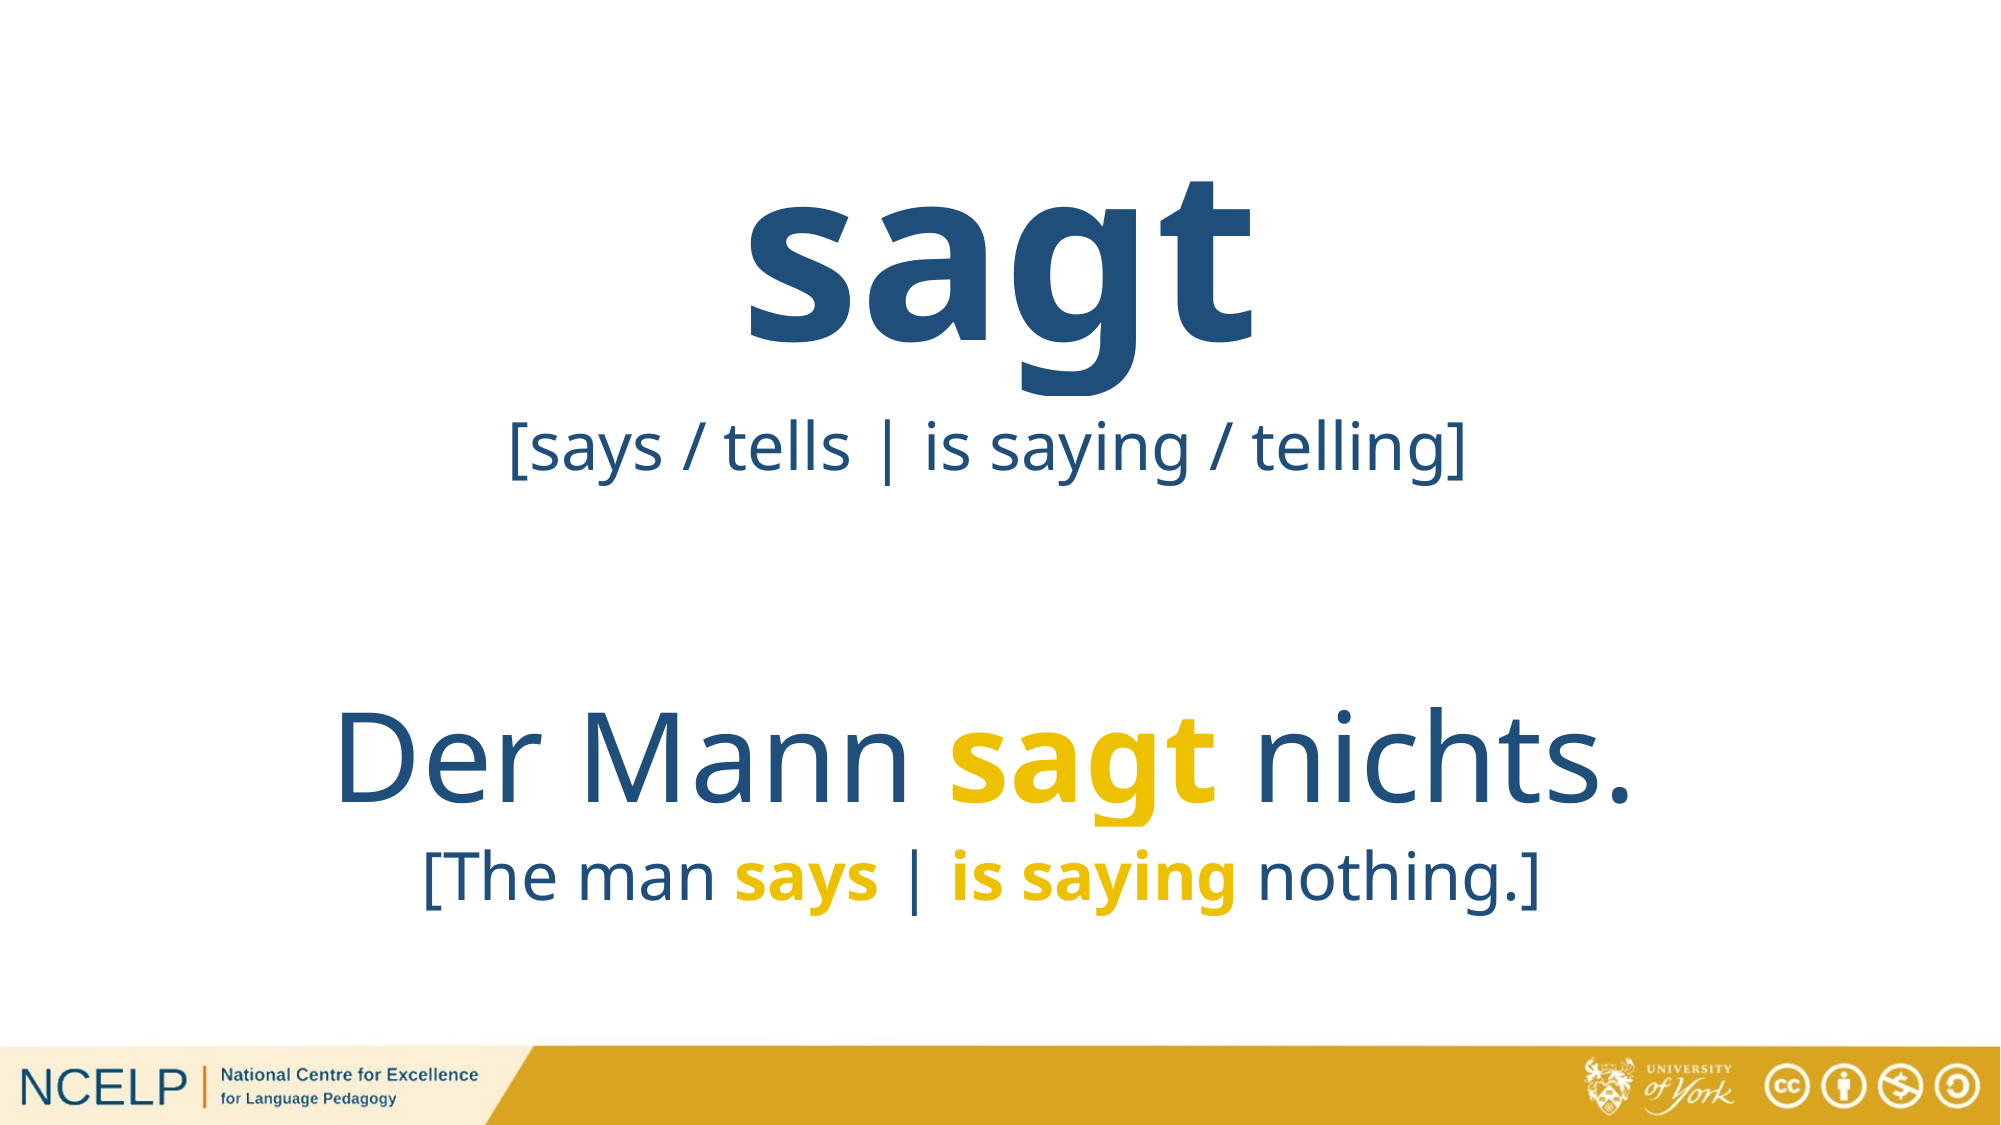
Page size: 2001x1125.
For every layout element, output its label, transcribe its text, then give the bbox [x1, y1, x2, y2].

text_box Der Mann sagt nichts. [0, 669, 2000, 835]
text_box [The man says | is saying nothing.] [341, 826, 1622, 922]
text_box [says / tells | is saying / telling] [0, 396, 1978, 491]
title sagt [0, 135, 2000, 354]
picture [0, 0, 2001, 1125]
